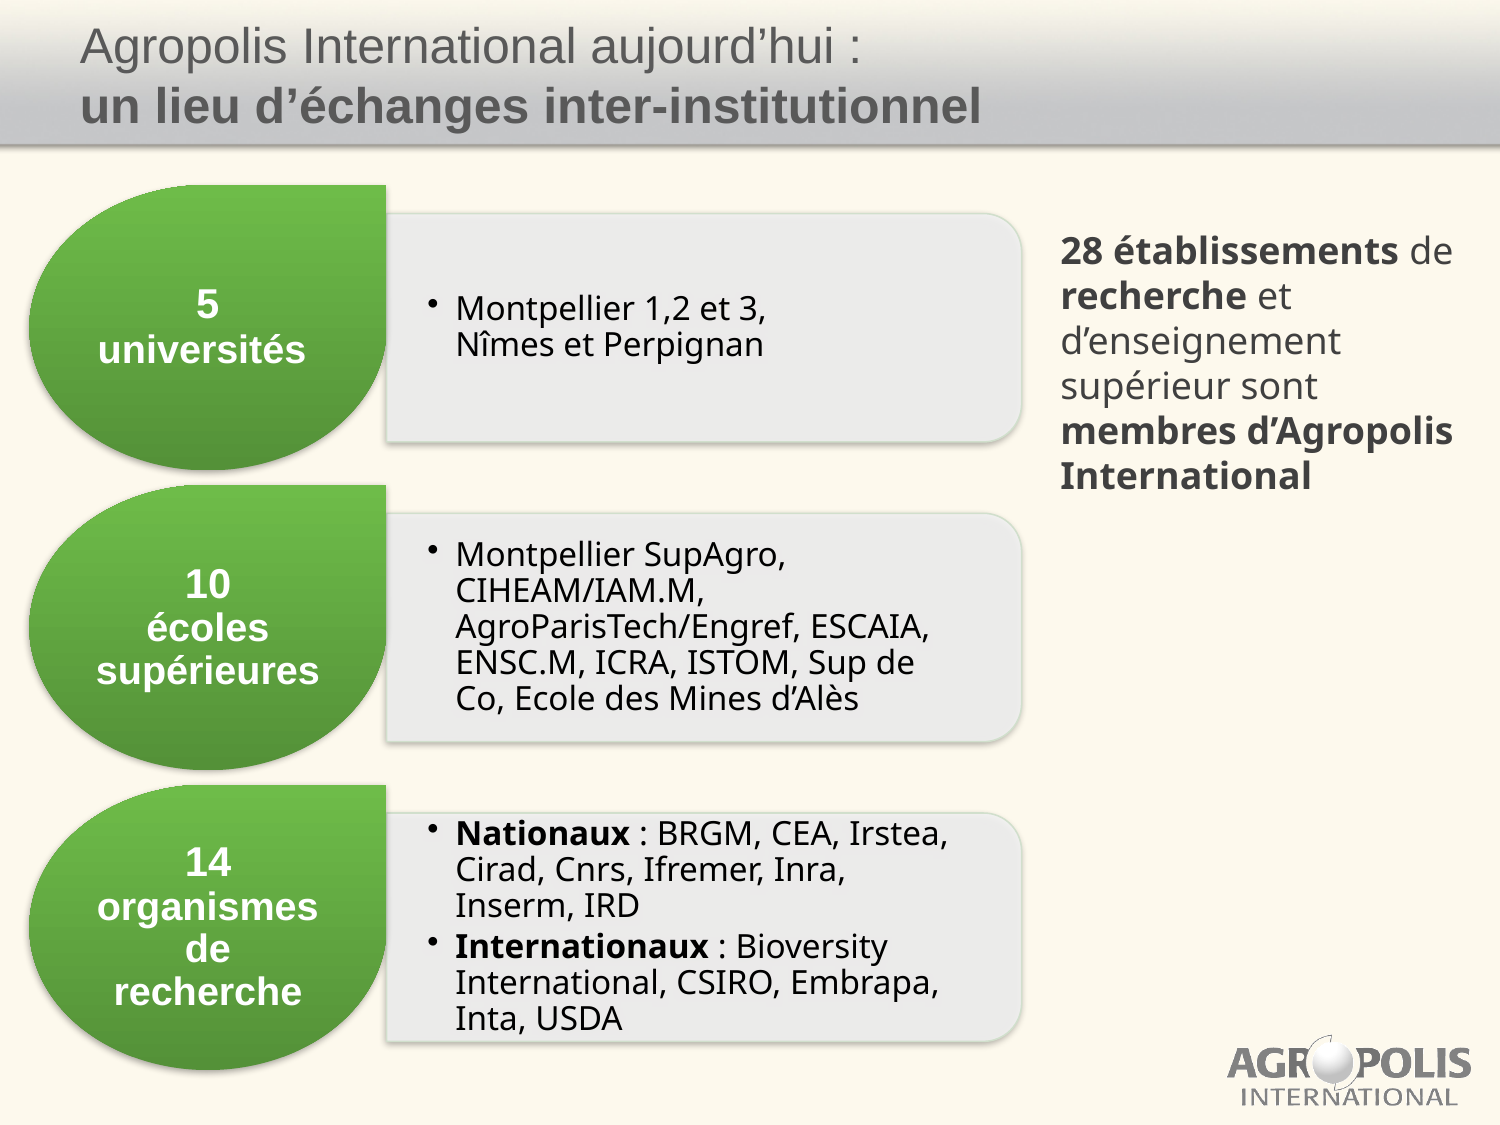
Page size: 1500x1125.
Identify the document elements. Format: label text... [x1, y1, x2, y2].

list 28 établissements de recherche et d’enseignement supérieur sont membres d’Agropolis International [1045, 219, 1483, 941]
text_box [29, 184, 1022, 1071]
title Agropolis International aujourd’hui : un lieu d’échanges inter-institutionnel [64, 21, 1448, 126]
picture [0, 0, 1500, 1125]
